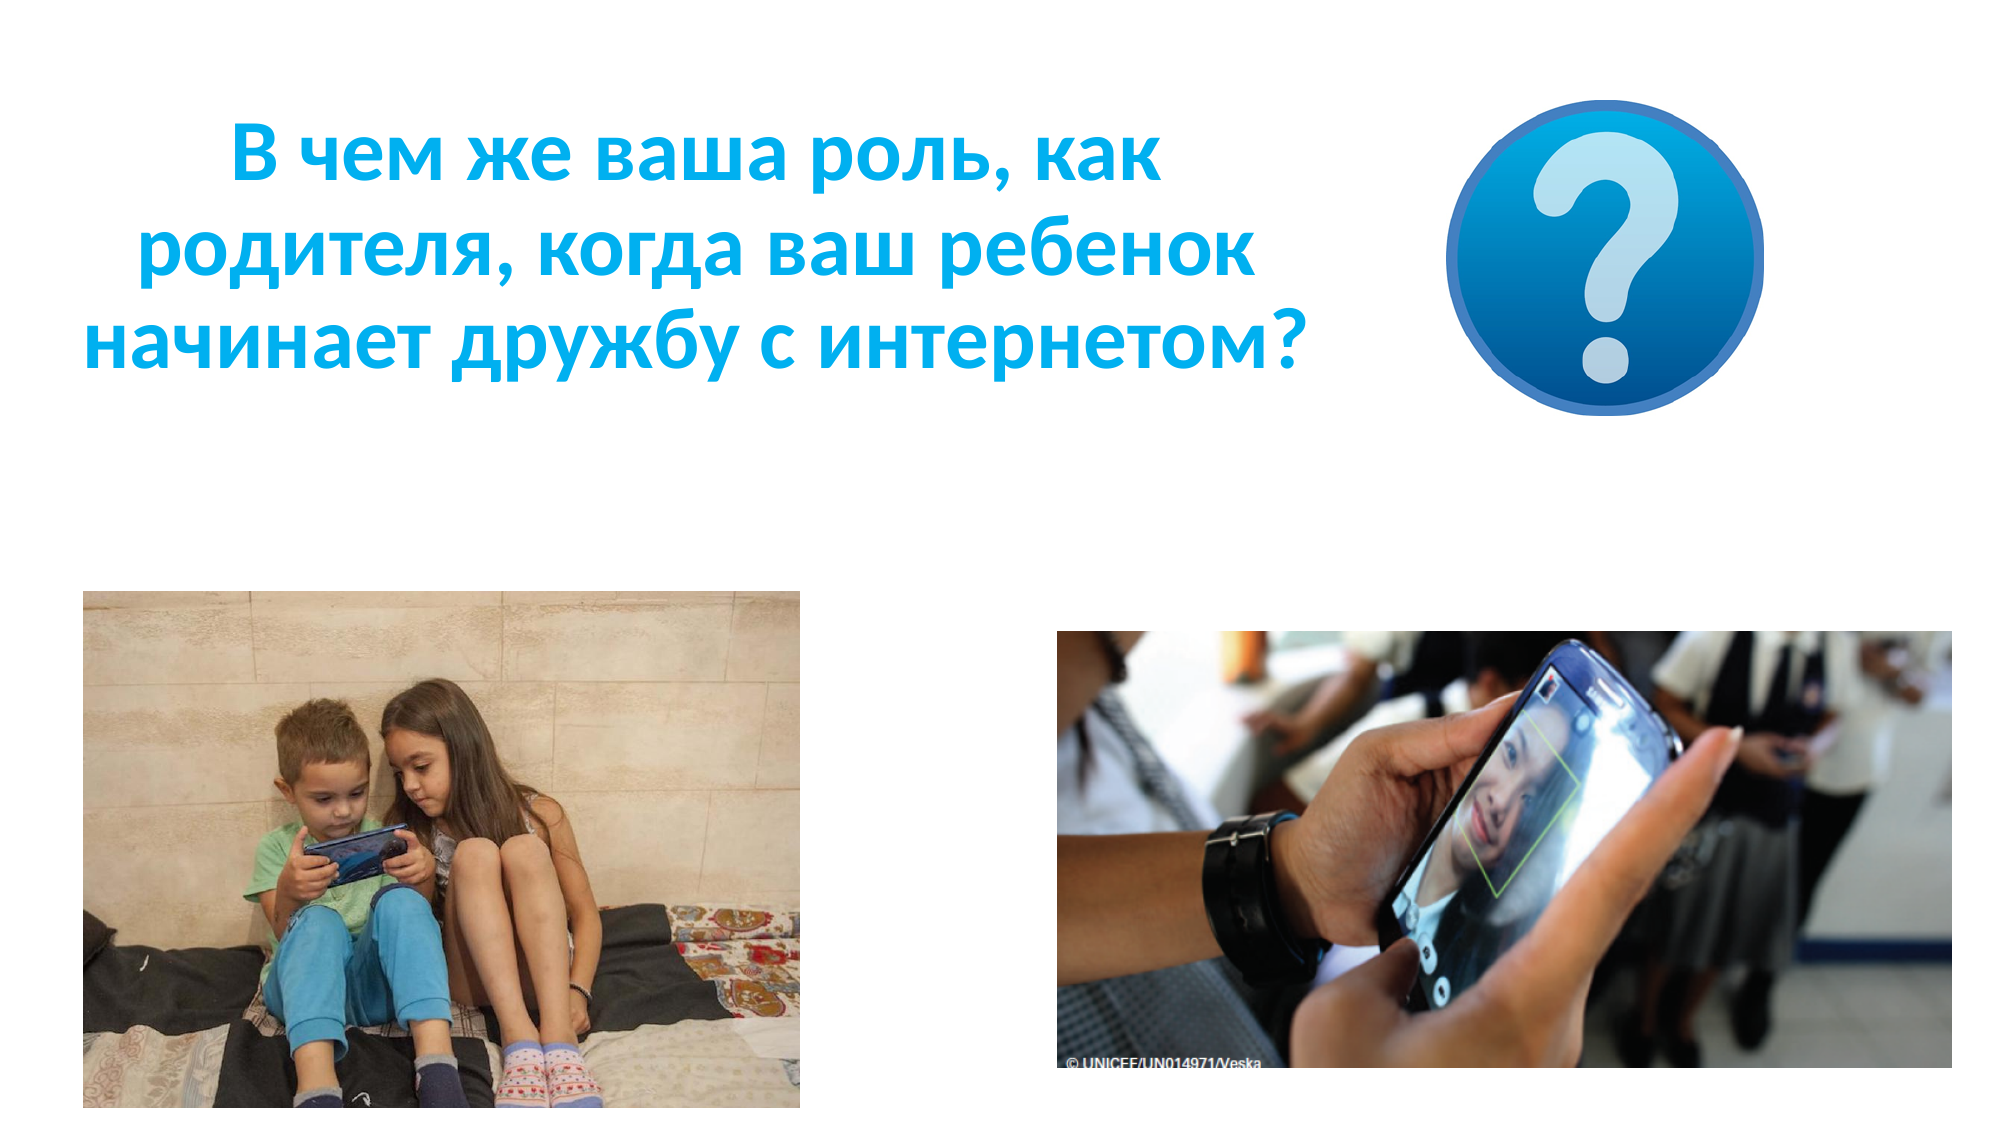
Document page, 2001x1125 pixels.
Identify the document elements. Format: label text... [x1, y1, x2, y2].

picture [1446, 100, 1764, 416]
picture [83, 591, 800, 1108]
picture [1057, 631, 1952, 1068]
title В чем же ваша роль, как родителя, когда ваш ребенок начинает дружбу с интернетом? [36, 57, 1358, 437]
